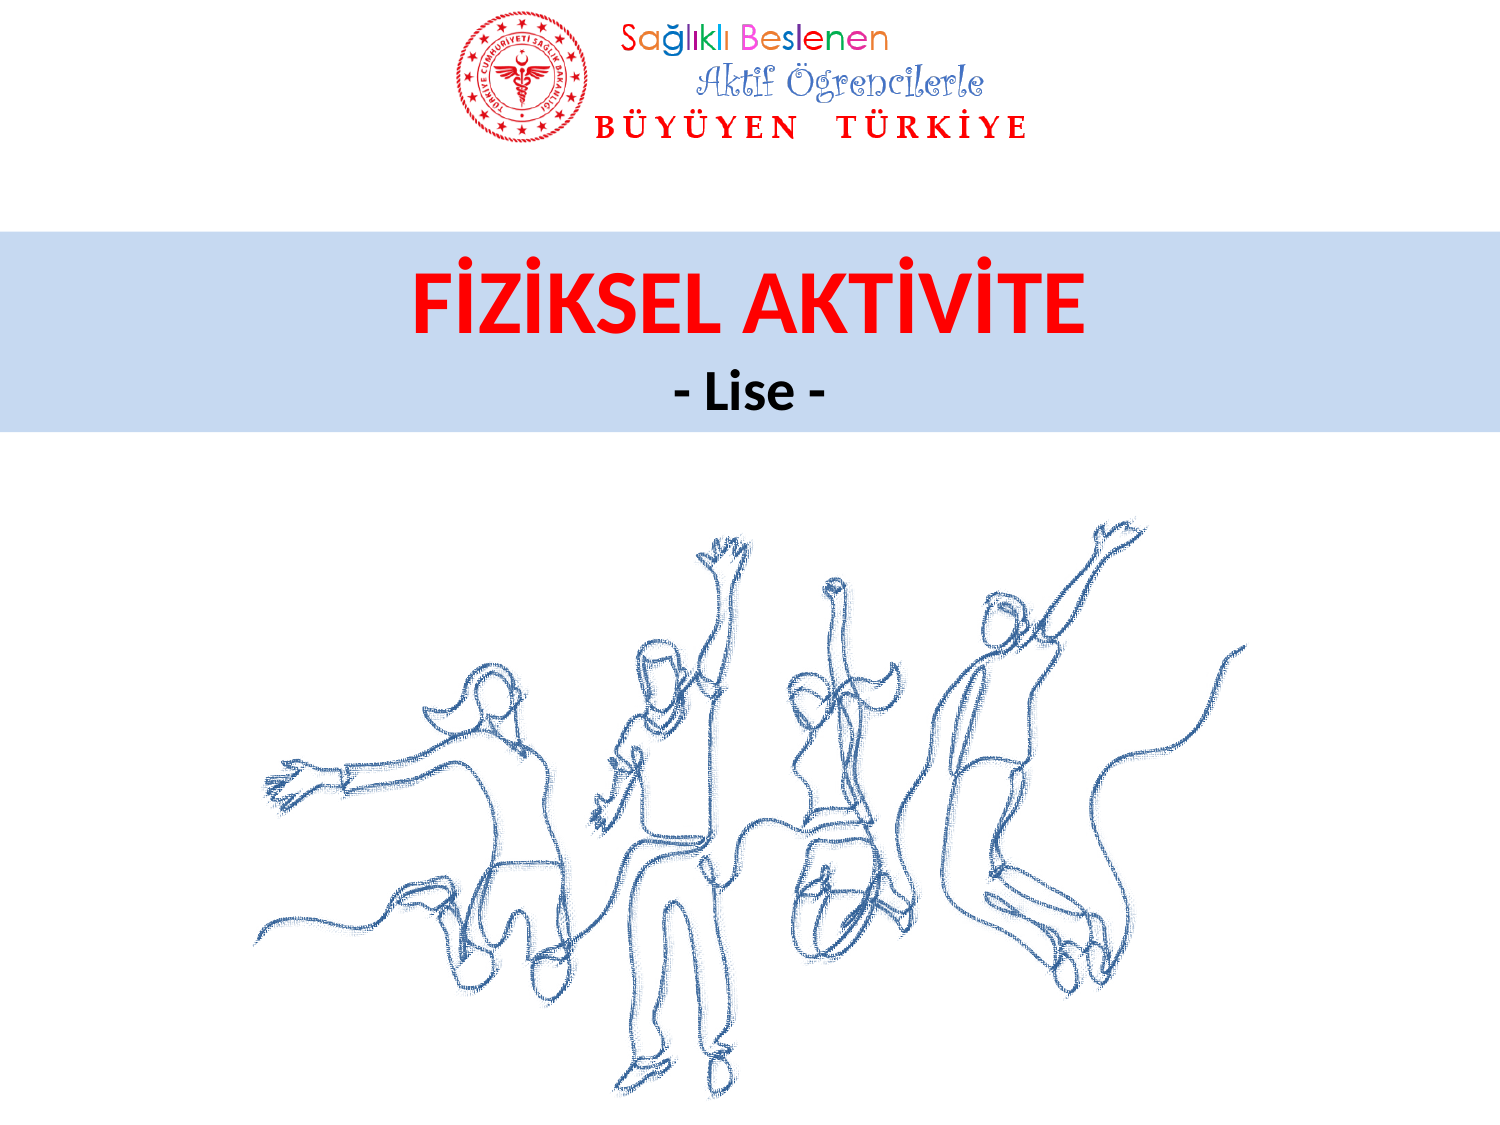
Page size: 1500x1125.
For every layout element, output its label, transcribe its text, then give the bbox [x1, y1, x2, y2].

title FİZİKSEL AKTİVİTE - Lise - [0, 231, 1500, 433]
picture [251, 499, 1249, 1124]
picture [456, 4, 1044, 165]
